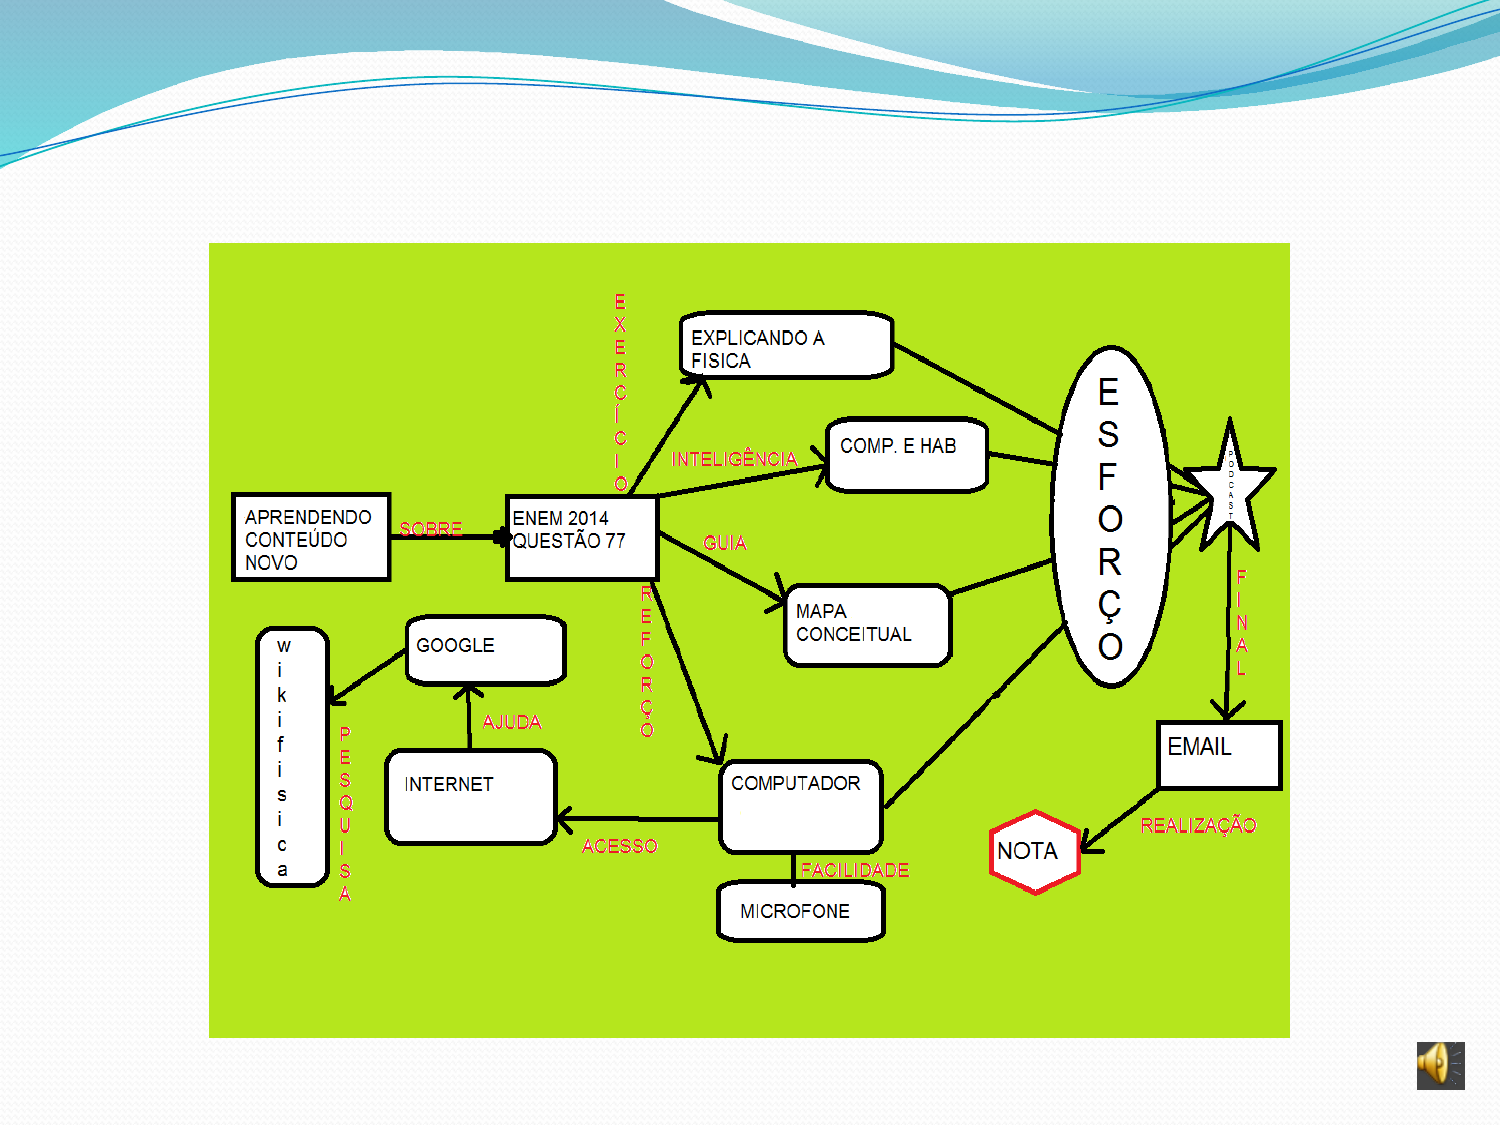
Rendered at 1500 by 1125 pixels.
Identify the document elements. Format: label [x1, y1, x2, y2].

picture [1415, 1040, 1467, 1092]
list [209, 243, 1291, 1038]
